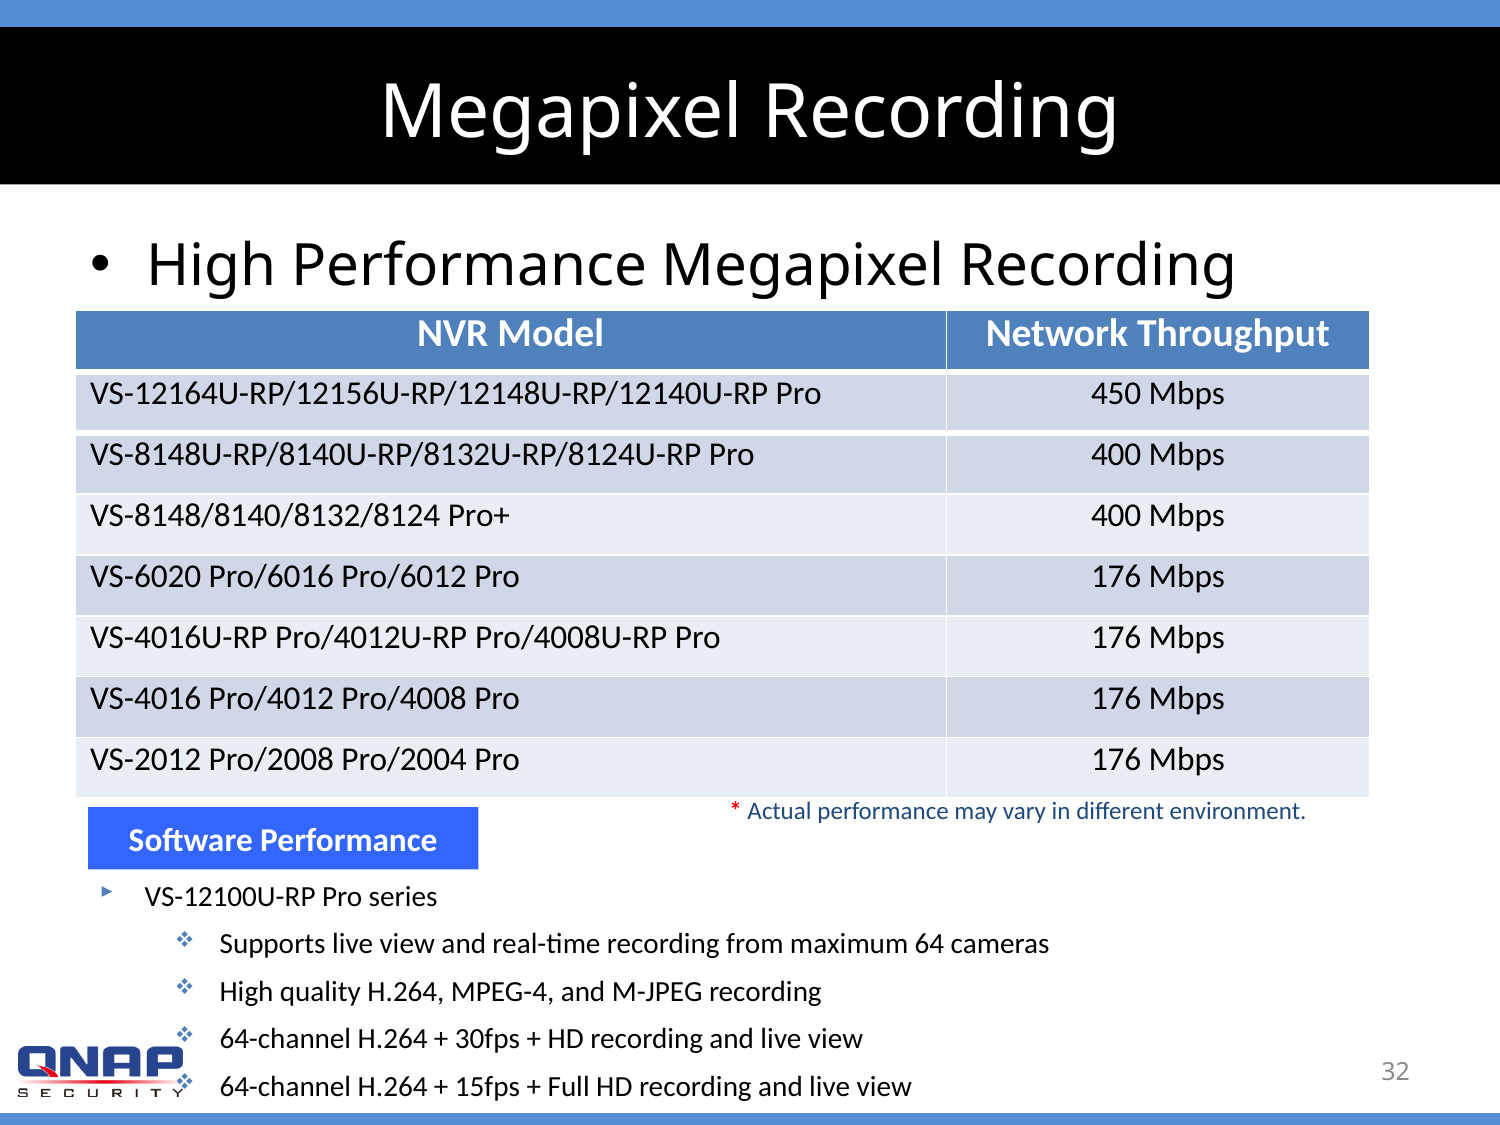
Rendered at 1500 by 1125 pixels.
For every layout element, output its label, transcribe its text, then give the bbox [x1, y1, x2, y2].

table_cell 176 Mbps [947, 617, 1369, 676]
table_header NVR Model [76, 311, 946, 369]
table_cell VS-6020 Pro/6016 Pro/6012 Pro [76, 556, 946, 615]
table_cell VS-4016U-RP Pro/4012U-RP Pro/4008U-RP Pro [76, 617, 946, 676]
table_cell 176 Mbps [947, 556, 1369, 615]
table_cell VS-4016 Pro/4012 Pro/4008 Pro [76, 677, 946, 737]
table_cell 450 Mbps [947, 375, 1369, 430]
table_cell VS-2012 Pro/2008 Pro/2004 Pro [76, 738, 946, 797]
picture [17, 1046, 85, 1097]
list High Performance Megapixel Recording [75, 219, 1425, 1005]
table_cell VS-8148/8140/8132/8124 Pro+ [76, 495, 946, 554]
text_box Software Performance [88, 807, 479, 869]
table_cell 176 Mbps [947, 677, 1369, 737]
text_box * Actual performance may vary in different environment. [714, 786, 1388, 832]
table_cell VS-12164U-RP/12156U-RP/12148U-RP/12140U-RP Pro [76, 375, 946, 430]
title Megapixel Recording [75, 30, 1425, 185]
table_cell 400 Mbps [947, 495, 1369, 554]
table_cell 176 Mbps [947, 738, 1369, 786]
table_header Network Throughput [947, 311, 1369, 369]
text_box VS-12100U-RP Pro series Supports live view and real-time recording from maximum 64 cameras High quality H.264, MPEG-4, and M-JPEG recording 64-channel H.264 + 30fps + HD recording and live view 64-channel H.264 + 15fps + Full HD recording and live view [85, 869, 1435, 1125]
table_cell VS-8148U-RP/8140U-RP/8132U-RP/8124U-RP Pro [76, 436, 946, 493]
table_cell 400 Mbps [947, 436, 1369, 493]
